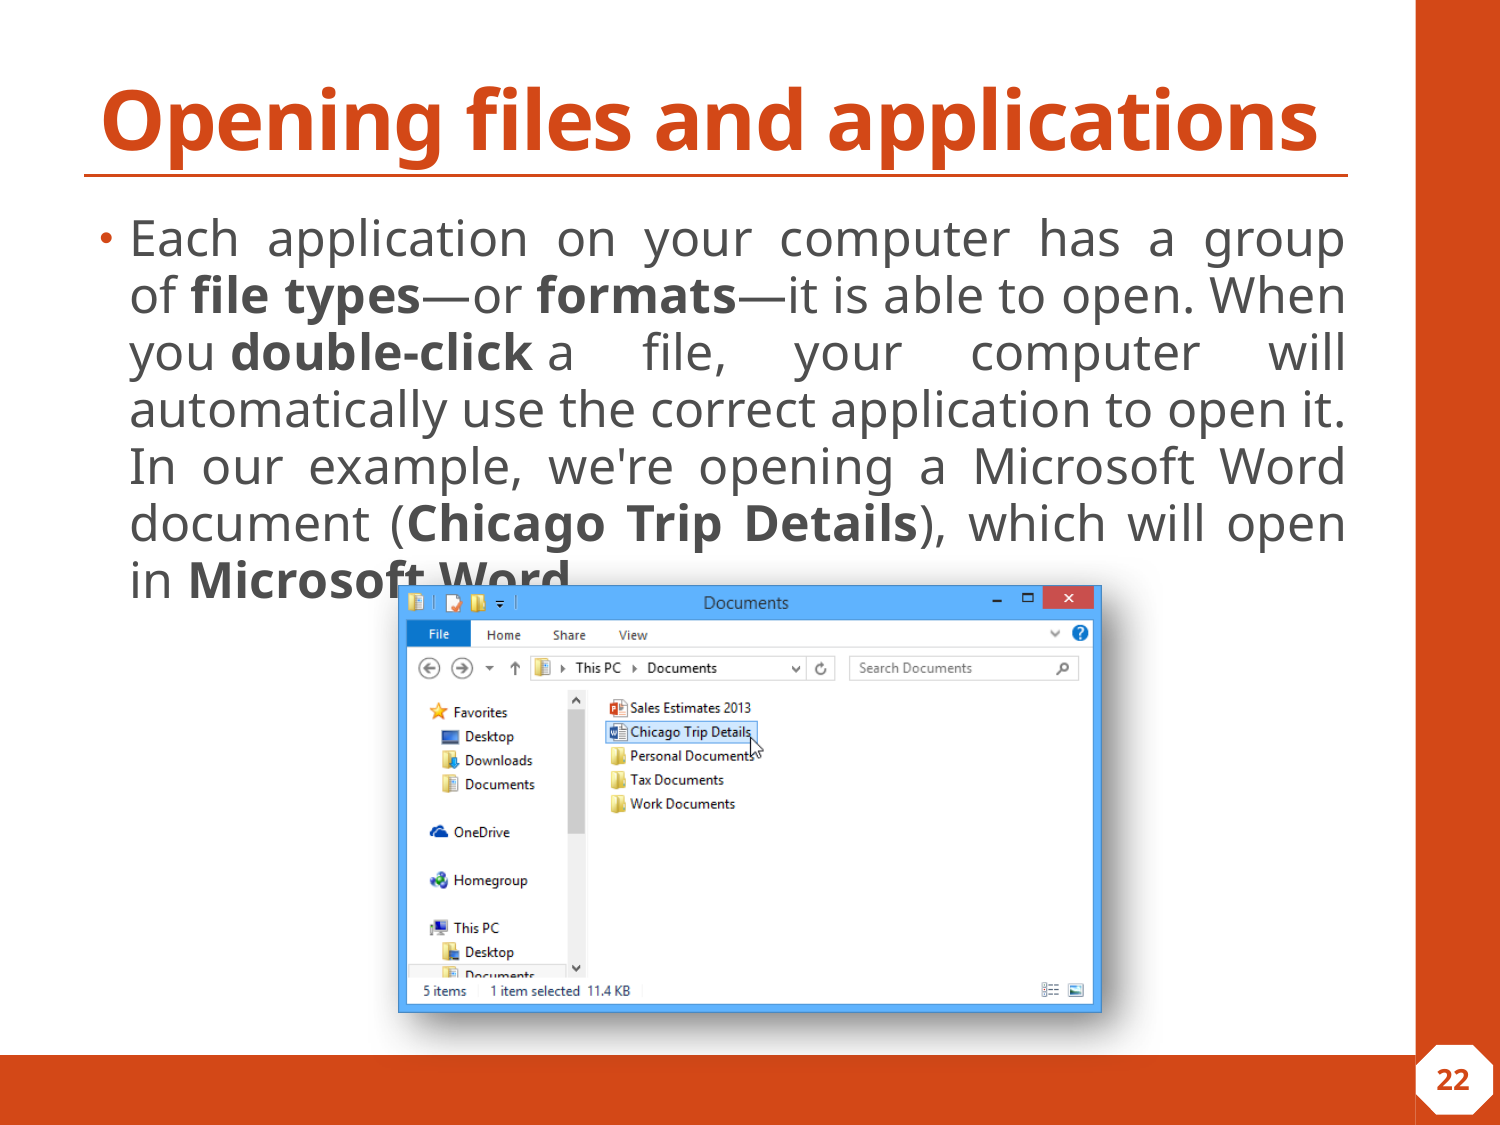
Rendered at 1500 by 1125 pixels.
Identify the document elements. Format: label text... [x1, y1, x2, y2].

picture [397, 585, 1103, 1013]
list Each application on your computer has a group of file types—or formats—it is able to open. When you double-click a file, your computer will automatically use the correct application to open it. In our example, we're opening a Microsoft Word document (Chicago Trip Details), which will open in Microsoft Word. [84, 203, 1364, 1013]
slide_number 22 [1412, 1053, 1494, 1102]
title Opening files and applications [84, 60, 1348, 176]
